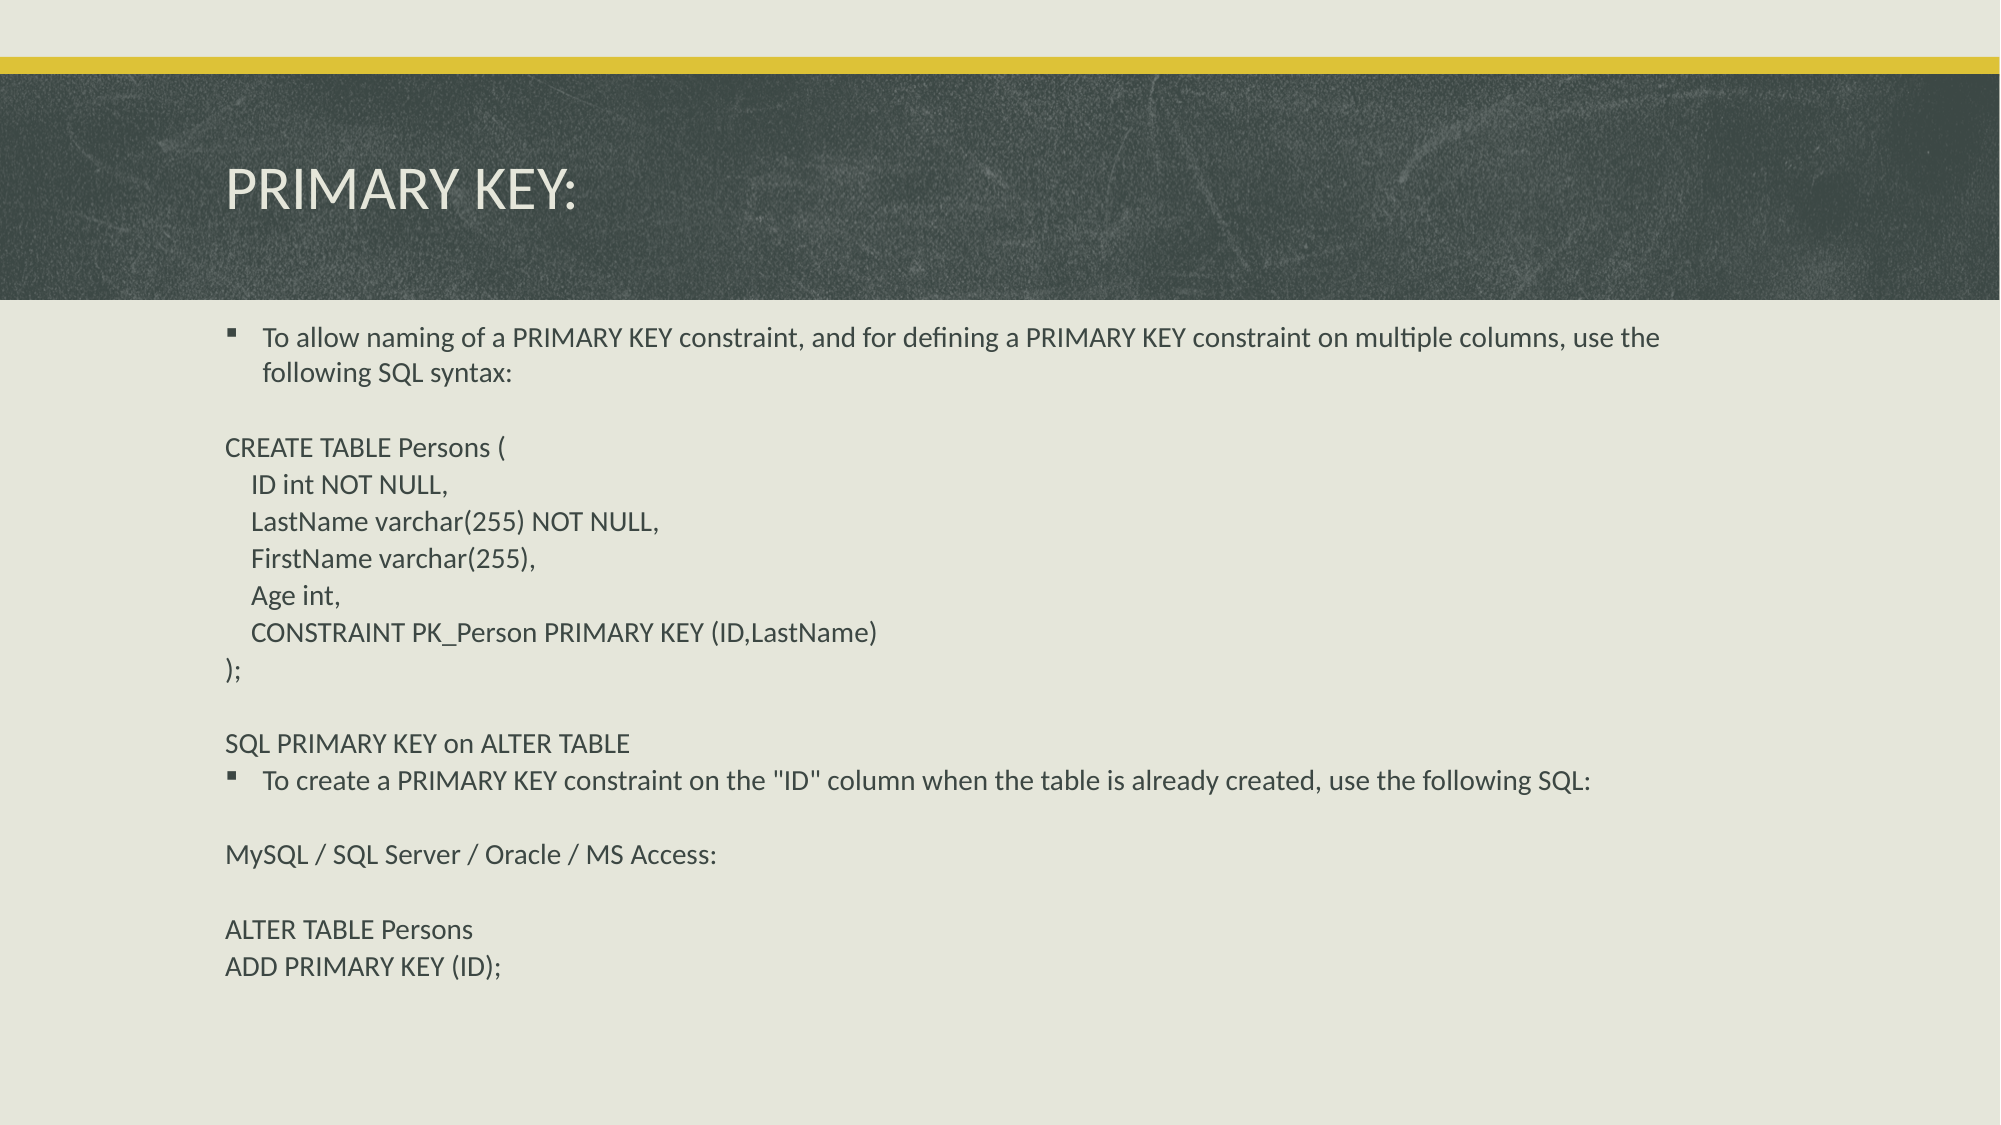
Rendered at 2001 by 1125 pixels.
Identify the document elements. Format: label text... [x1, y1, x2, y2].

picture [0, 74, 2000, 300]
list To allow naming of a PRIMARY KEY constraint, and for defining a PRIMARY KEY constraint on multiple columns, use the following SQL syntax: CREATE TABLE Persons ( ID int NOT NULL, LastName varchar(255) NOT NULL, FirstName varchar(255), Age int, CONSTRAINT PK_Person PRIMARY KEY (ID,LastName) ); SQL PRIMARY KEY on ALTER TABLE To create a PRIMARY KEY constraint on the "ID" column when the table is already created, use the following SQL: MySQL / SQL Server / Oracle / MS Access: ALTER TABLE Persons ADD PRIMARY KEY (ID); [210, 311, 1790, 1106]
title PRIMARY KEY: [210, 76, 1790, 300]
